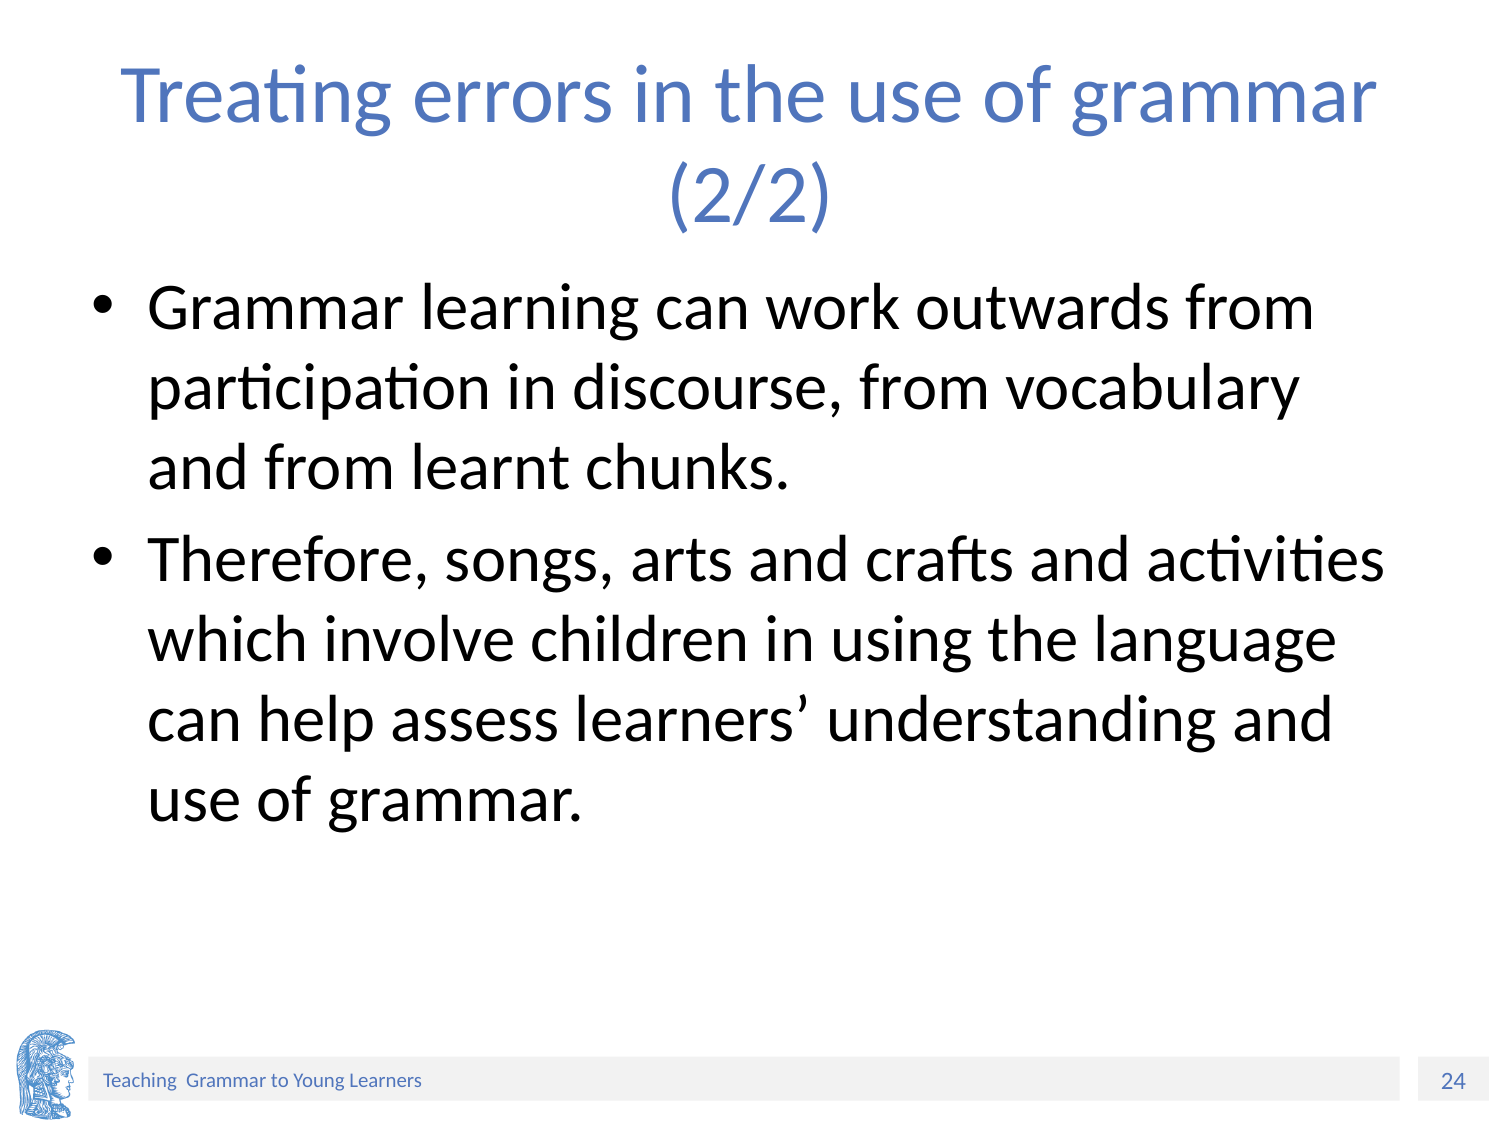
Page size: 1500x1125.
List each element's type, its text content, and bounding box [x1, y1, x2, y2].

list Grammar learning can work outwards from participation in discourse, from vocabulary and from learnt chunks. Therefore, songs, arts and crafts and activities which involve children in using the language can help assess learners’ understanding and use of grammar. [76, 255, 1427, 998]
title Treating errors in the use of grammar (2/2) [75, 45, 1425, 233]
picture [9, 1026, 81, 1120]
